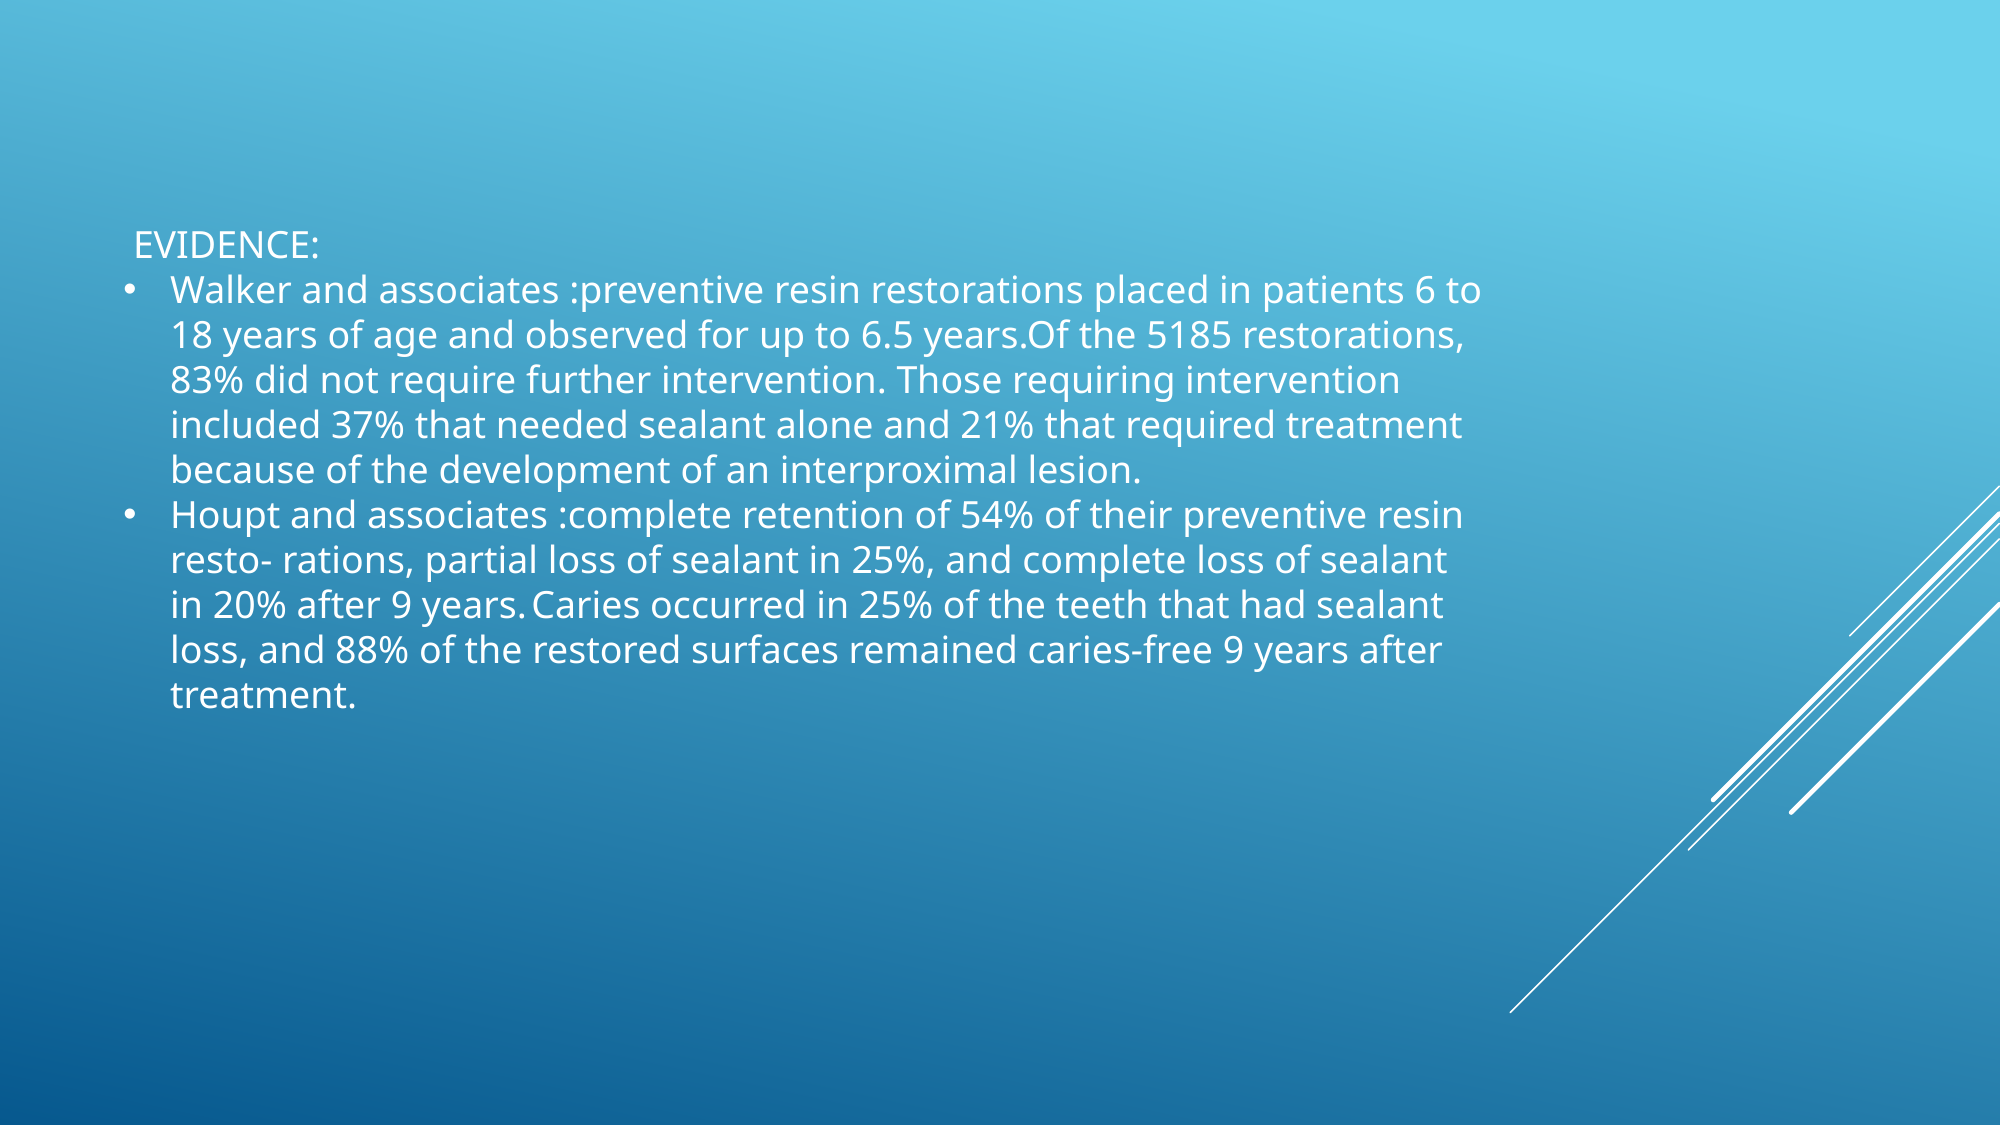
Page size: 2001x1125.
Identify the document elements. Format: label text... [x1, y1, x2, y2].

text_box EVIDENCE: Walker and associates :preventive resin restorations placed in patients 6 to 18 years of age and observed for up to 6.5 years.Of the 5185 restorations, 83% did not require further intervention. Those requiring intervention included 37% that needed sealant alone and 21% that required treatment because of the development of an interproximal lesion. Houpt and associates :complete retention of 54% of their preventive resin resto- rations, partial loss of sealant in 25%, and complete loss of sealant in 20% after 9 years. Caries occurred in 25% of the teeth that had sealant loss, and 88% of the restored surfaces remained caries-free 9 years after treatment. [108, 214, 1500, 724]
